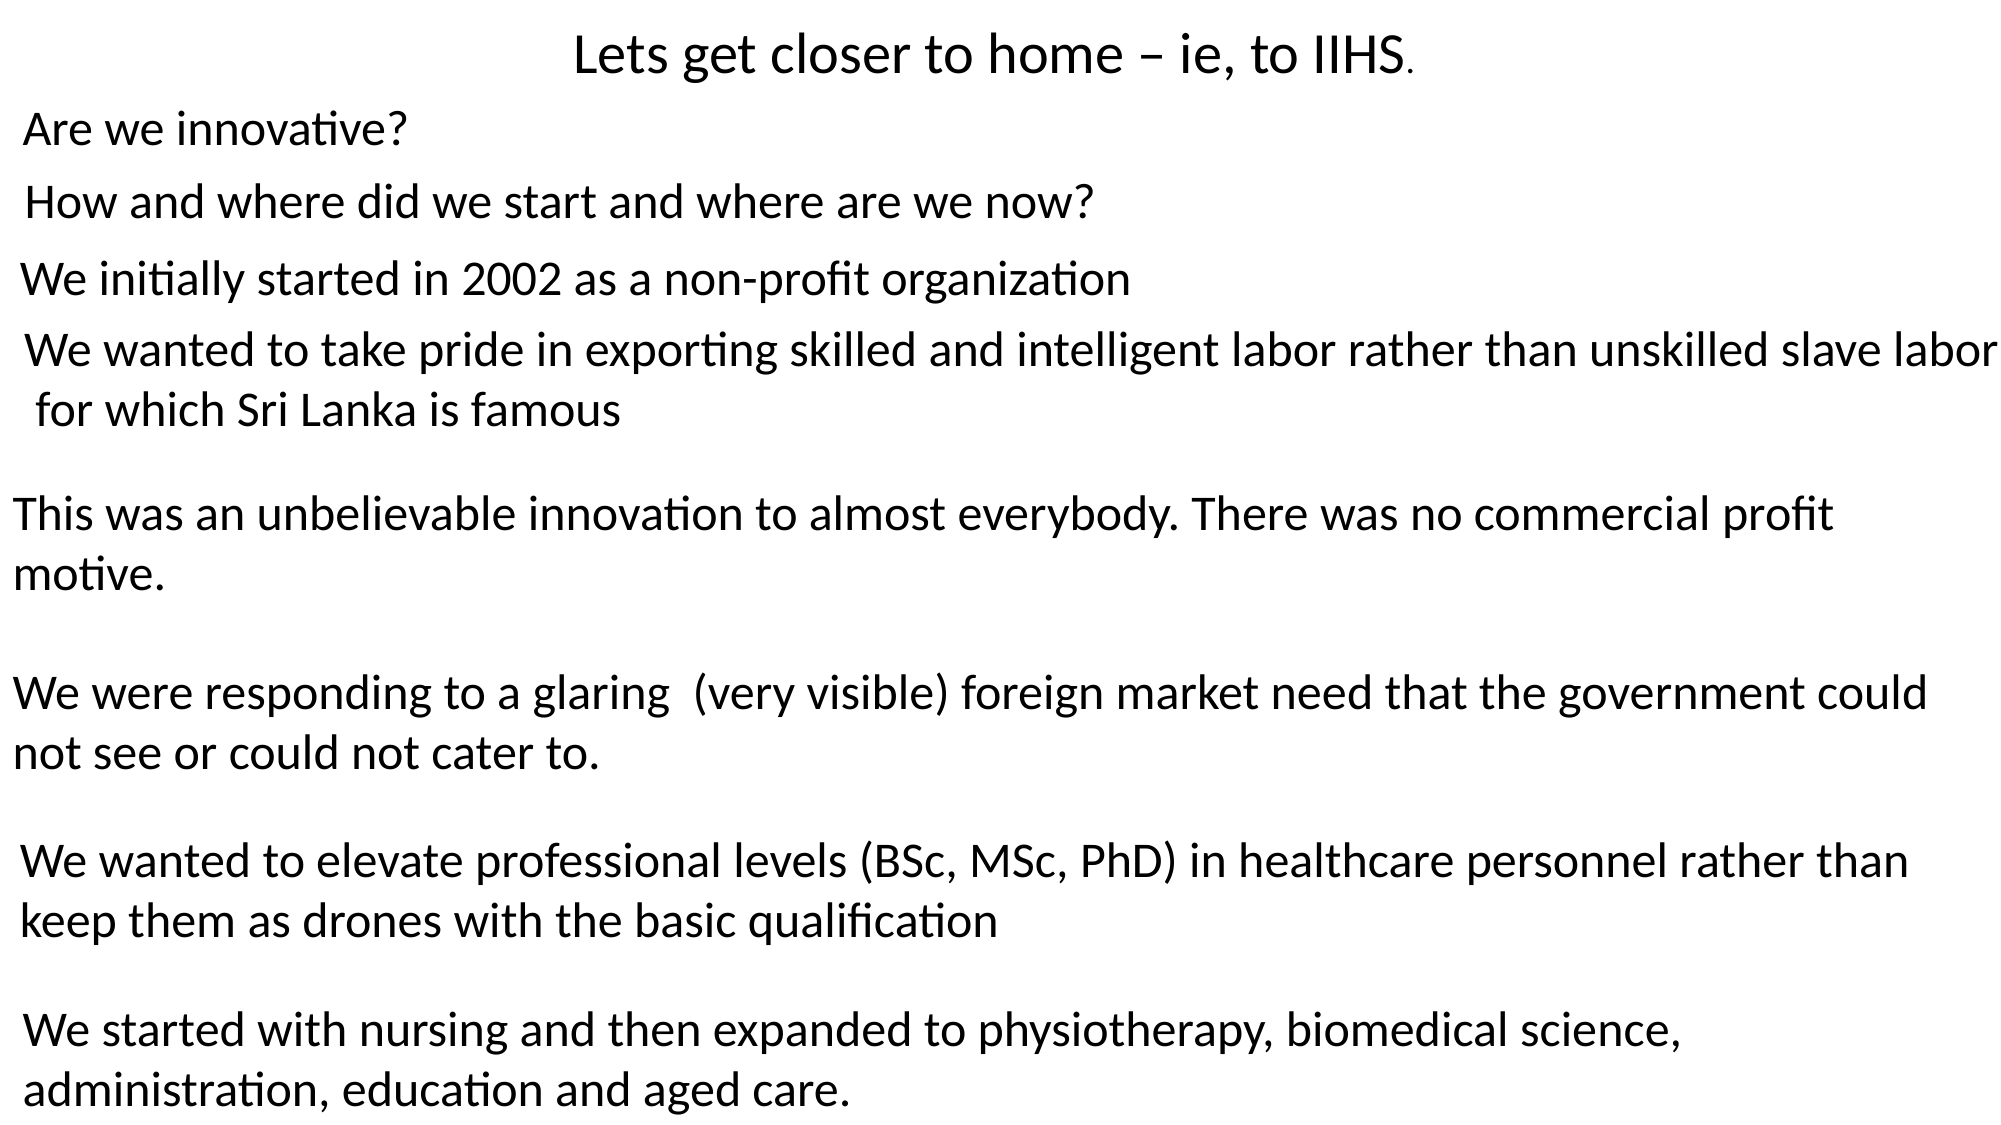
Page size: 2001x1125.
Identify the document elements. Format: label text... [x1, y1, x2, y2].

text_box How and where did we start and where are we now? [9, 160, 1112, 236]
text_box We wanted to elevate professional levels (BSc, MSc, PhD) in healthcare personnel rather than keep them as drones with the basic qualification [5, 820, 1999, 956]
text_box We started with nursing and then expanded to physiotherapy, biomedical science, administration, education and aged care. [7, 988, 1709, 1124]
text_box Lets get closer to home – ie, to IIHS. [558, 7, 1431, 93]
text_box Are we innovative? [7, 88, 425, 163]
text_box We initially started in 2002 as a non-profit organization [4, 238, 1988, 314]
text_box We were responding to a glaring (very visible) foreign market need that the government could not see or could not cater to. [0, 652, 1951, 787]
text_box This was an unbelievable innovation to almost everybody. There was no commercial profit motive. [0, 472, 1995, 608]
text_box We wanted to take pride in exporting skilled and intelligent labor rather than unskilled slave labor for which Sri Lanka is famous [9, 309, 2000, 445]
